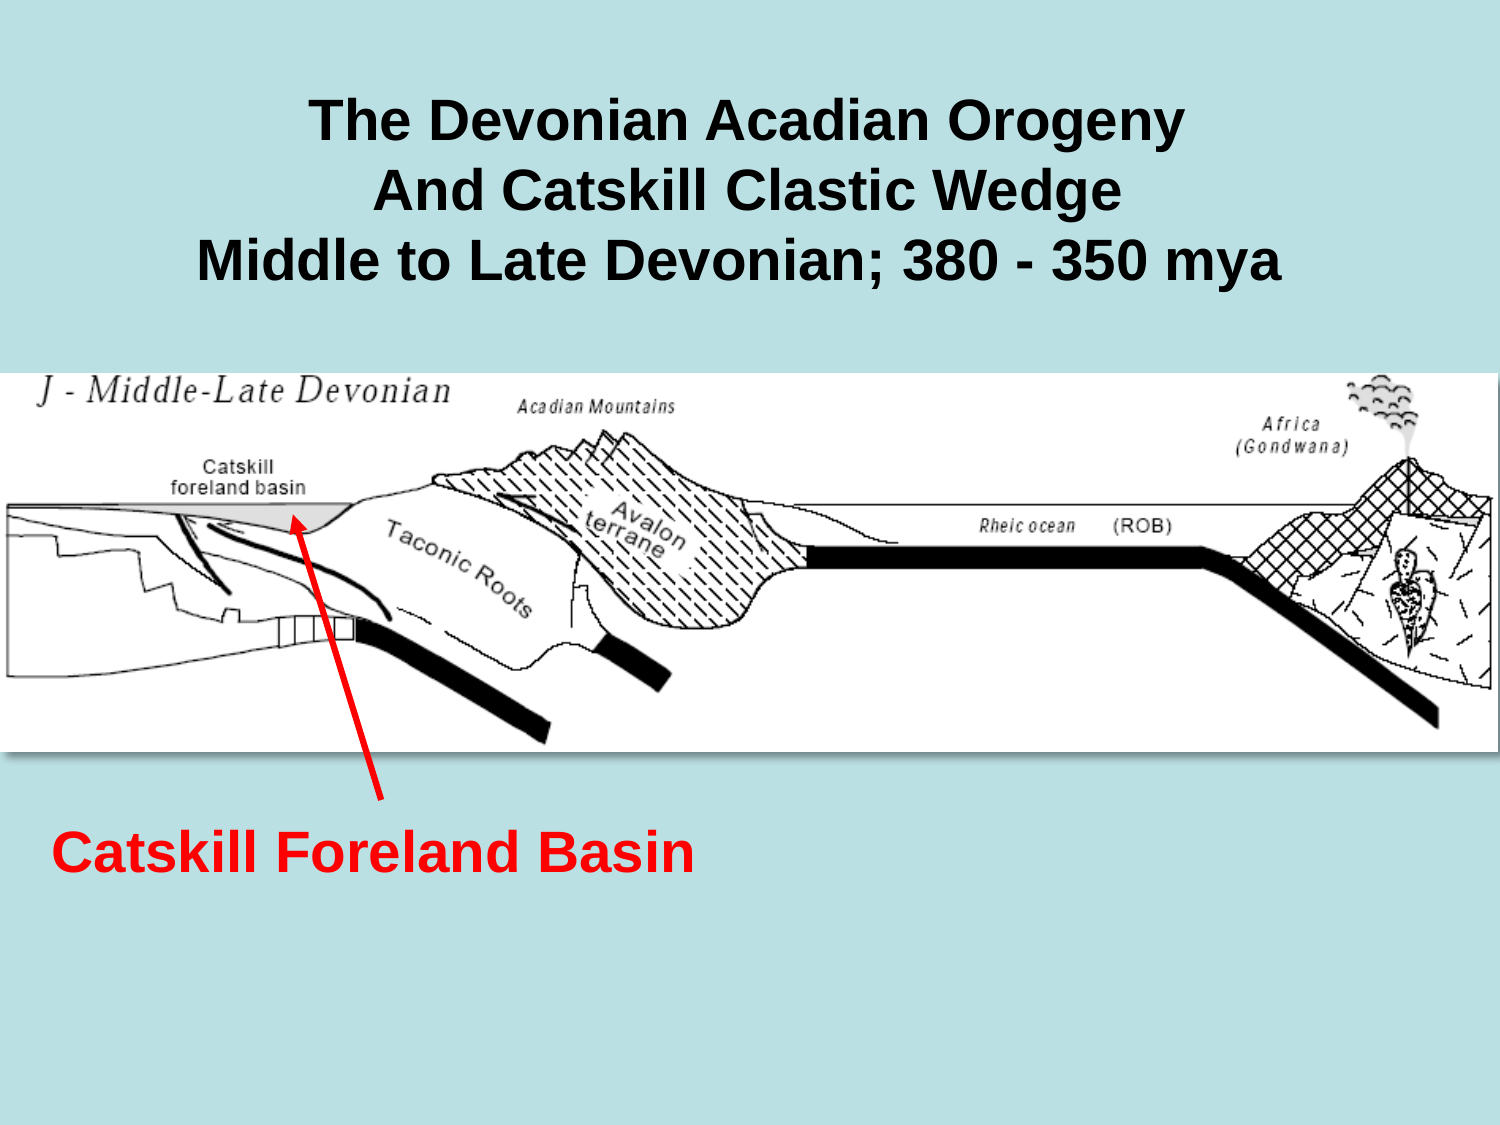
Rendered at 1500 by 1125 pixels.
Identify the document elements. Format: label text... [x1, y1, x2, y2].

text_box Catskill Foreland Basin [0, 807, 748, 892]
text_box The Devonian Acadian Orogeny And Catskill Clastic Wedge Middle to Late Devonian; 380 - 350 mya [181, 75, 1314, 300]
picture [0, 373, 1499, 752]
